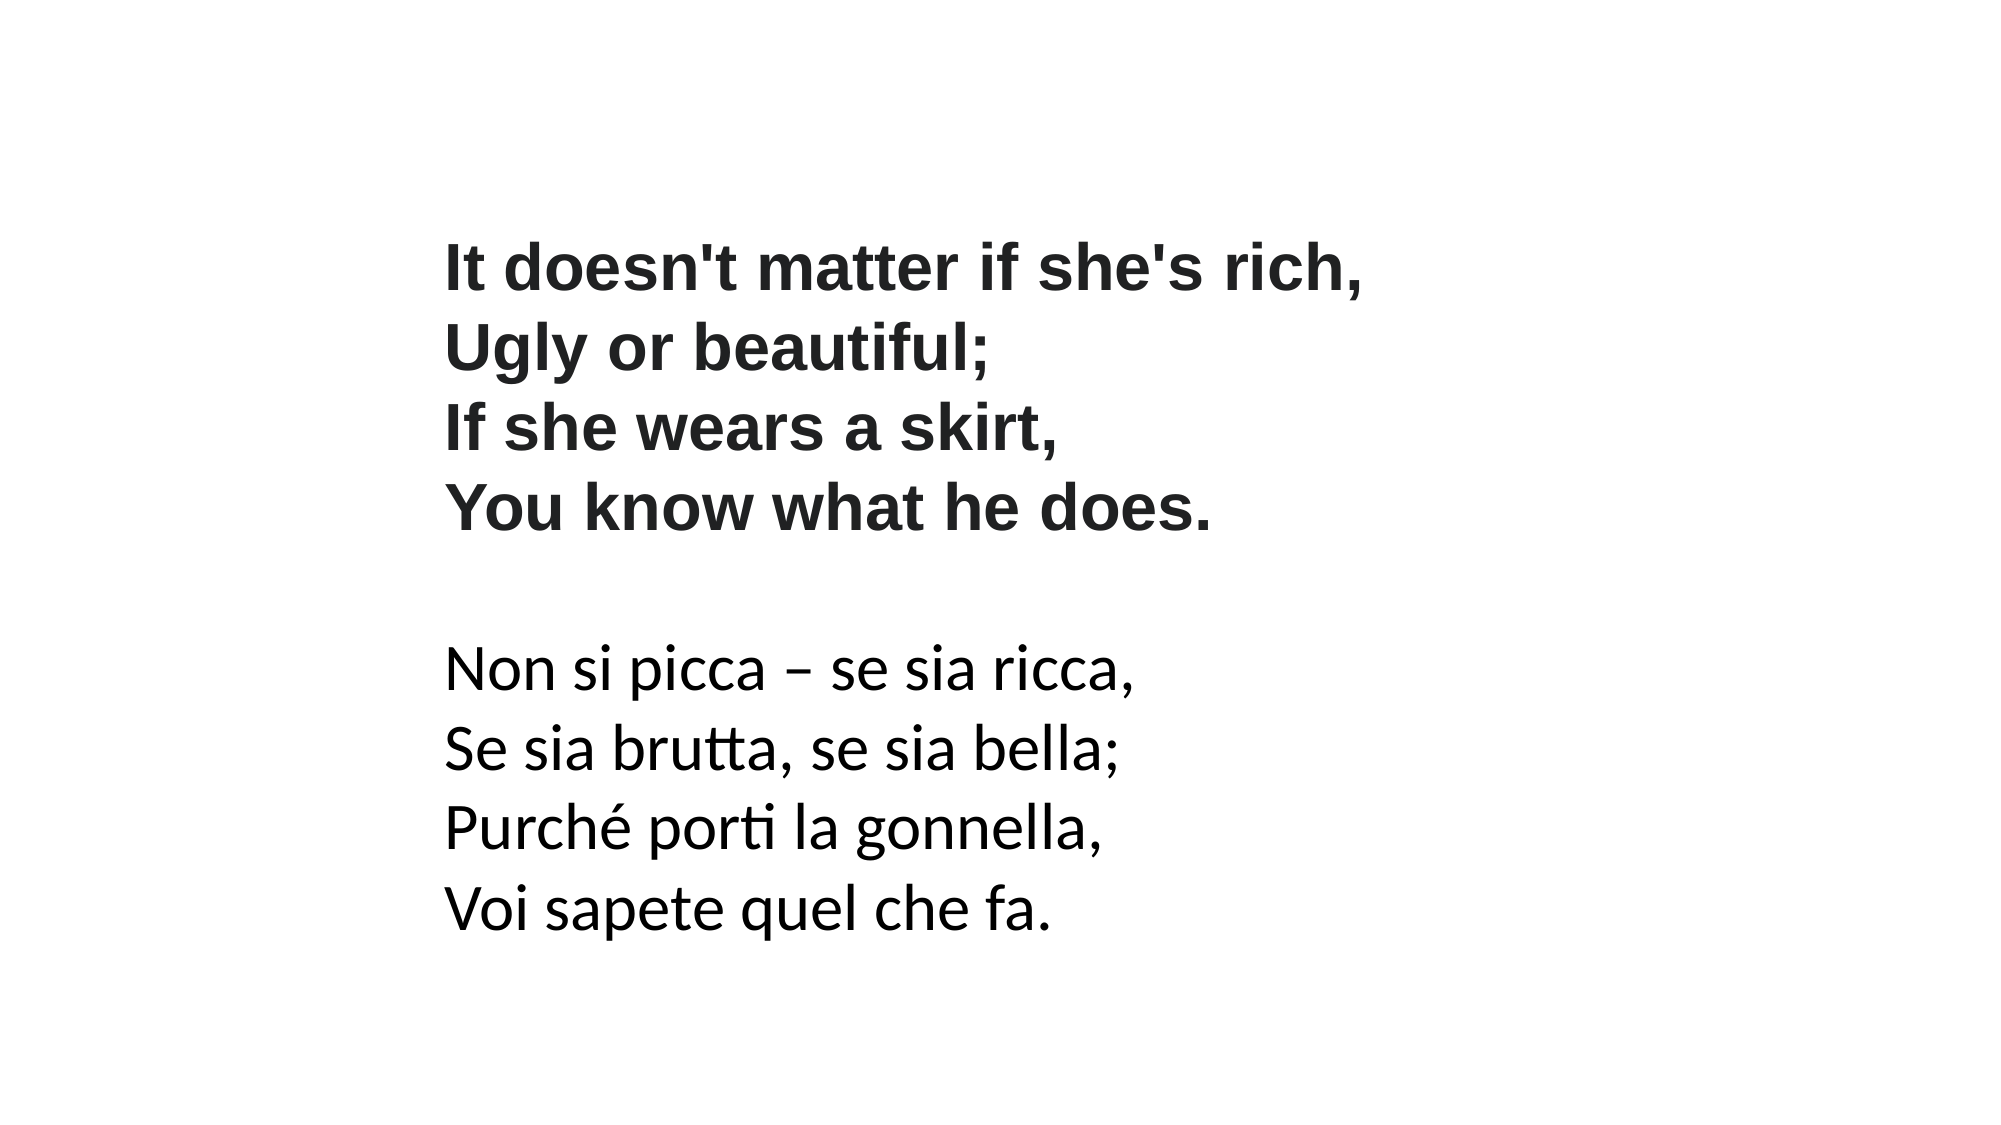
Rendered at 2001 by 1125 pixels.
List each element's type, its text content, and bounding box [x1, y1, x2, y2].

text_box It doesn't matter if she's rich, Ugly or beautiful; If she wears a skirt, You know what he does. Non si picca – se sia ricca, Se sia brutta, se sia bella; Purché porti la gonnella, Voi sapete quel che fa. [429, 216, 1500, 951]
